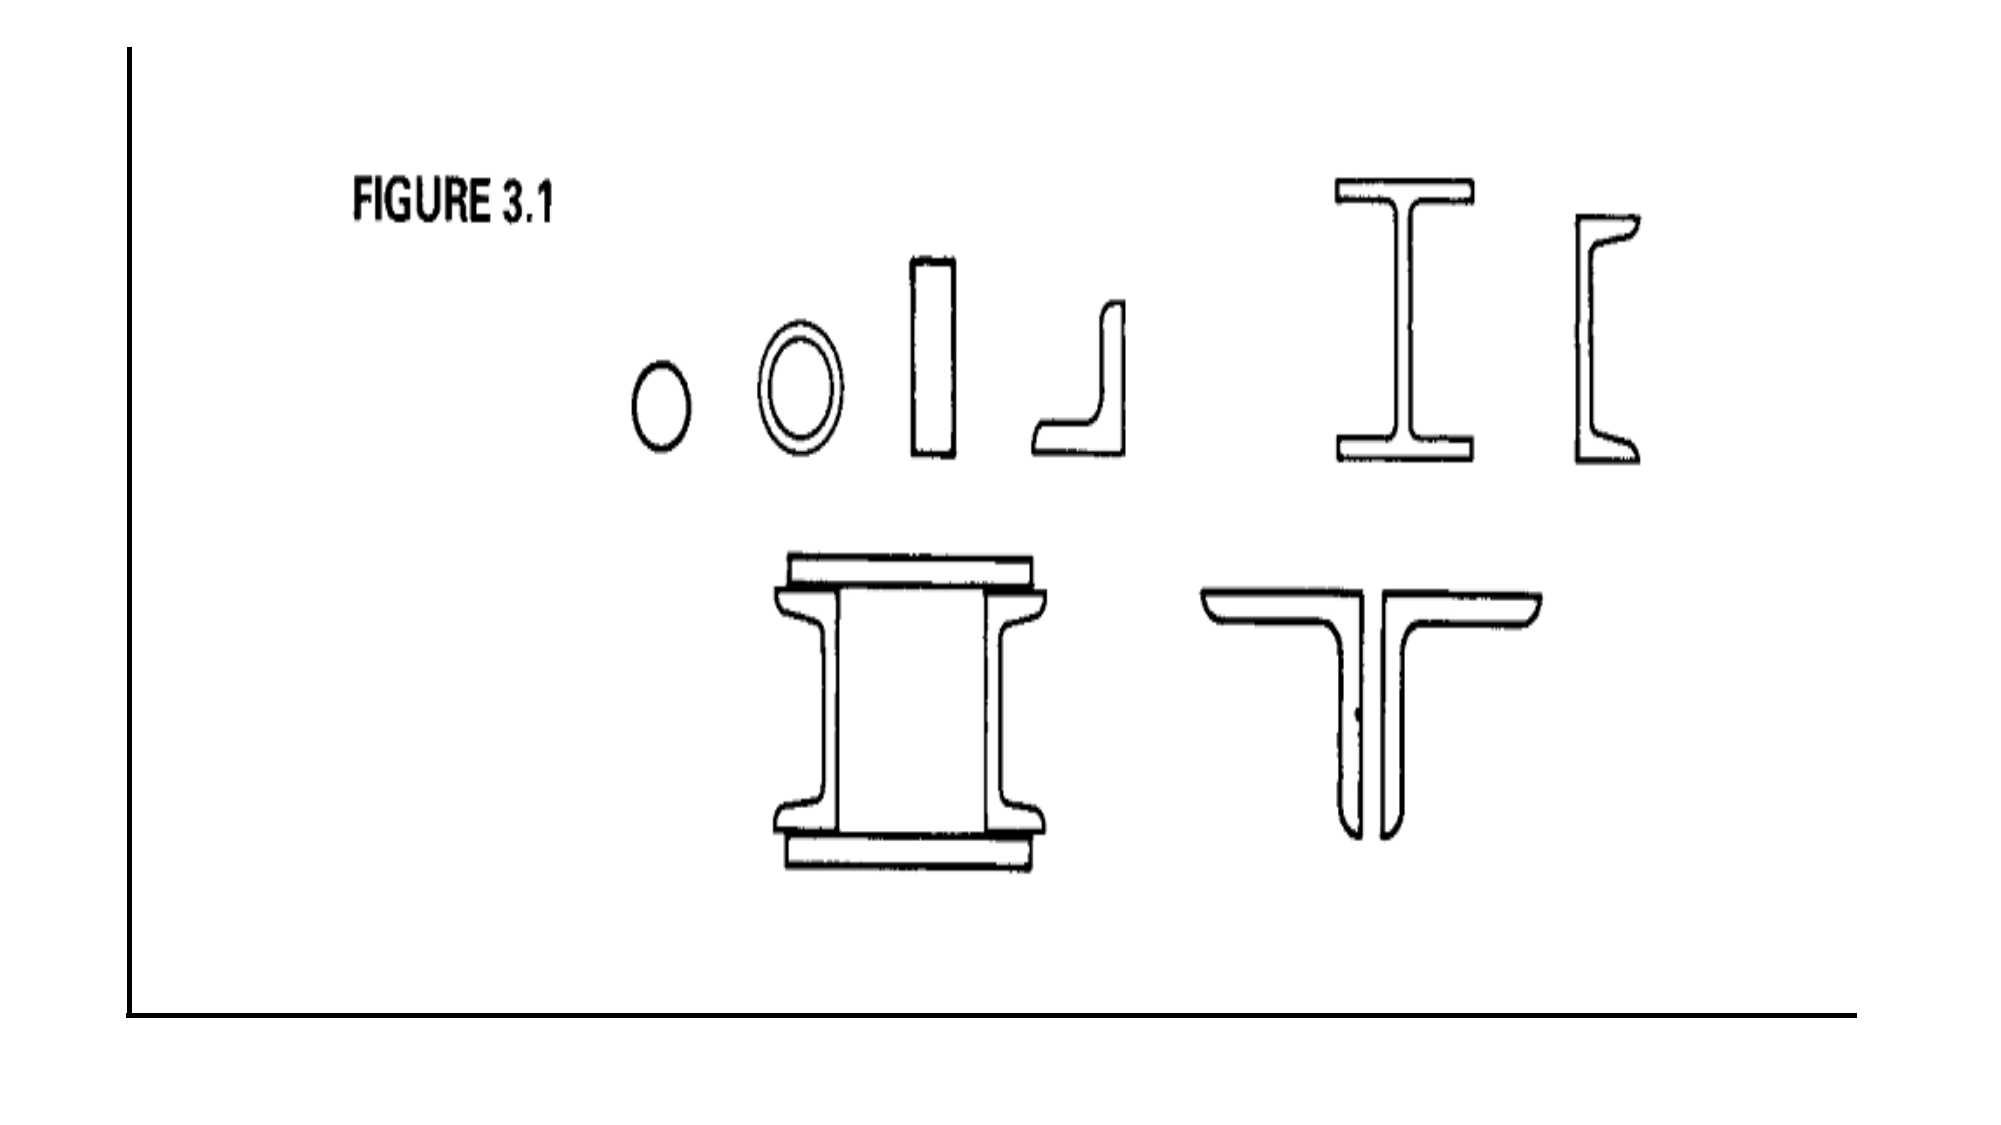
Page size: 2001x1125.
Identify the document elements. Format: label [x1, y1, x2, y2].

picture [229, 121, 1747, 957]
text_box [125, 46, 129, 914]
text_box [130, 46, 138, 914]
